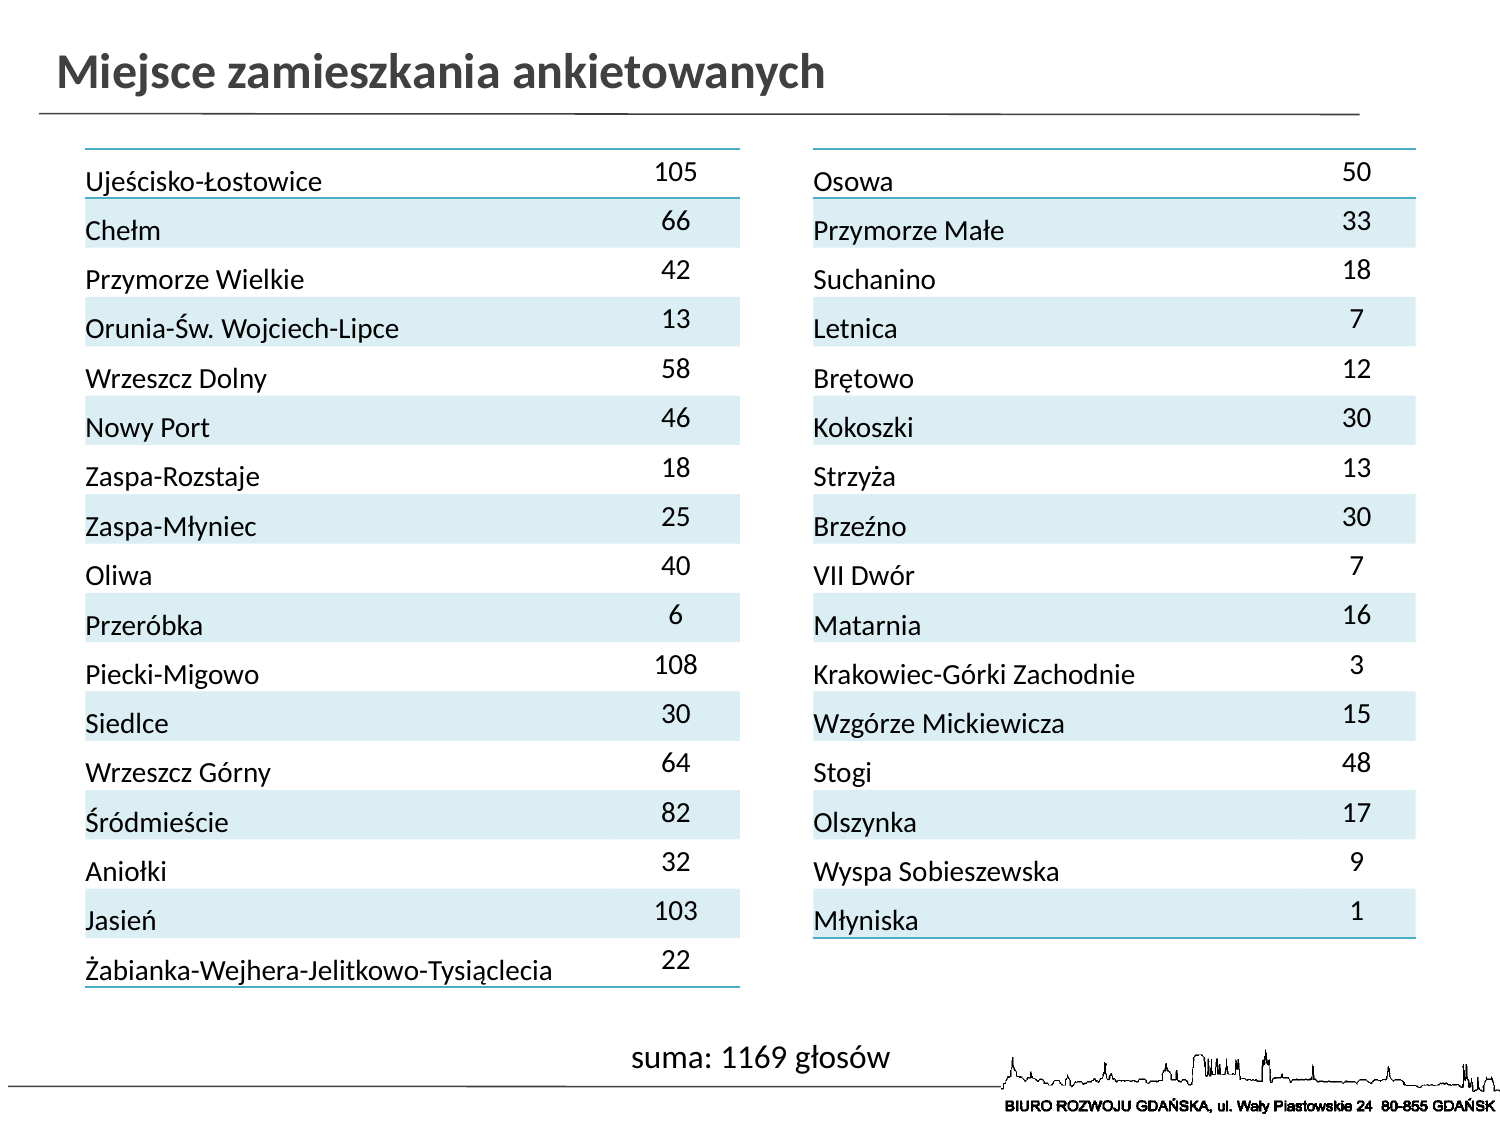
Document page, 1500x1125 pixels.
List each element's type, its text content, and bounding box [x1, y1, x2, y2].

table_cell Brętowo [813, 346, 1298, 396]
picture [1000, 1039, 1500, 1118]
table_cell Przymorze Małe [813, 199, 1298, 248]
table_cell Krakowiec-Górki Zachodnie [813, 642, 1298, 691]
table_cell Piecki-Migowo [85, 642, 612, 691]
table_cell Przymorze Wielkie [85, 248, 612, 297]
table_cell 17 [1298, 790, 1416, 839]
table_cell 7 [1298, 297, 1416, 346]
text_box suma: 1169 głosów [616, 1027, 1113, 1083]
table_cell 13 [1298, 445, 1416, 494]
table_cell Nowy Port [85, 396, 612, 445]
table_cell 16 [1298, 593, 1416, 642]
table_cell Wyspa Sobieszewska [813, 839, 1298, 889]
table_cell 6 [612, 593, 740, 642]
table_cell 25 [612, 494, 740, 544]
table_cell Żabianka-Wejhera-Jelitkowo-Tysiąclecia [85, 938, 612, 986]
table_cell Chełm [85, 199, 612, 248]
table_cell Suchanino [813, 248, 1298, 297]
table_cell 103 [612, 889, 740, 938]
table_cell 18 [612, 445, 740, 494]
table_cell 18 [1298, 248, 1416, 297]
table_cell 33 [1298, 199, 1416, 248]
table_cell Jasień [85, 889, 612, 938]
table_cell 9 [1298, 839, 1416, 889]
table_cell 46 [612, 396, 740, 445]
table_cell 66 [612, 199, 740, 248]
table_cell 30 [1298, 396, 1416, 445]
table_cell Młyniska [813, 889, 1298, 937]
table_cell 13 [612, 297, 740, 346]
table_cell Wzgórze Mickiewicza [813, 691, 1298, 741]
table_cell Strzyża [813, 445, 1298, 494]
table_cell 64 [612, 741, 740, 790]
table_cell 30 [612, 691, 740, 741]
table_cell Wrzeszcz Górny [85, 741, 612, 790]
table_cell Orunia-Św. Wojciech-Lipce [85, 297, 612, 346]
table_cell Zaspa-Młyniec [85, 494, 612, 544]
table_cell 22 [612, 938, 740, 986]
table_cell 7 [1298, 544, 1416, 593]
table_cell 1 [1298, 889, 1416, 937]
table_cell 15 [1298, 691, 1416, 741]
table_header Ujeścisko-Łostowice [85, 150, 612, 197]
table_cell 12 [1298, 346, 1416, 396]
table_header 105 [612, 150, 740, 197]
table_cell 58 [612, 346, 740, 396]
table_cell Zaspa-Rozstaje [85, 445, 612, 494]
table_cell Przeróbka [85, 593, 612, 642]
table_cell 32 [612, 839, 740, 889]
table_cell Stogi [813, 741, 1298, 790]
table_cell Oliwa [85, 544, 612, 593]
table_cell Śródmieście [85, 790, 612, 839]
table_cell Wrzeszcz Dolny [85, 346, 612, 396]
table_cell Siedlce [85, 691, 612, 741]
table_cell Aniołki [85, 839, 612, 889]
table_cell Matarnia [813, 593, 1298, 642]
table_cell 30 [1298, 494, 1416, 544]
table_cell 3 [1298, 642, 1416, 691]
table_cell Olszynka [813, 790, 1298, 839]
table_cell 48 [1298, 741, 1416, 790]
table_cell 108 [612, 642, 740, 691]
table_cell VII Dwór [813, 544, 1298, 593]
table_cell 40 [612, 544, 740, 593]
table_cell Letnica [813, 297, 1298, 346]
table_cell Brzeźno [813, 494, 1298, 544]
table_cell 42 [612, 248, 740, 297]
text_box Miejsce zamieszkania ankietowanych [41, 30, 1495, 149]
table_cell 82 [612, 790, 740, 839]
table_header 50 [1298, 150, 1416, 197]
table_header Osowa [813, 150, 1298, 197]
table_cell Kokoszki [813, 396, 1298, 445]
